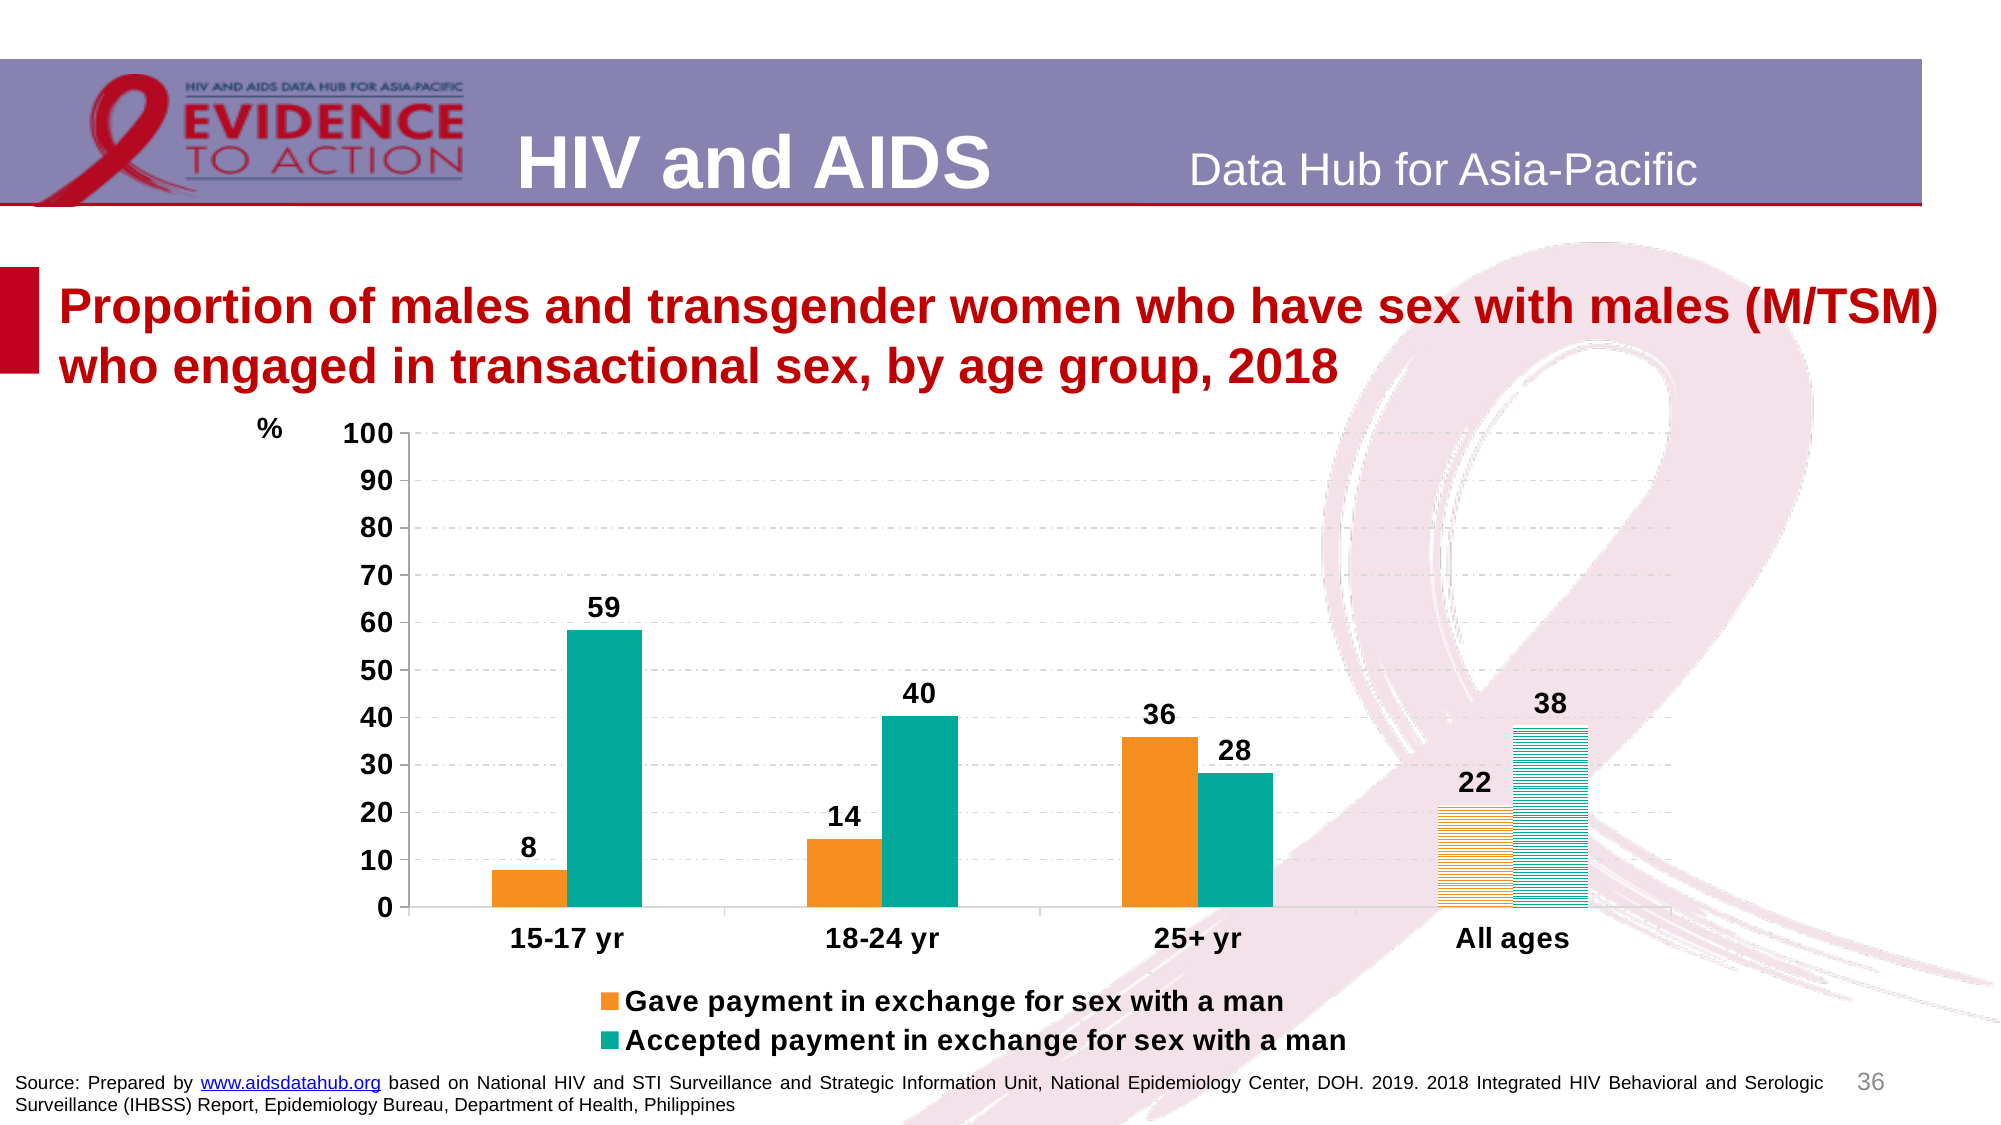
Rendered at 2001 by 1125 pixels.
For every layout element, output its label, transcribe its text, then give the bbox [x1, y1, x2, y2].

title Proportion of males and transgender women who have sex with males (M/TSM) who engaged in transactional sex, by age group, 2018 [43, 266, 1957, 349]
chart [249, 403, 1701, 1063]
slide_number 36 [1781, 1042, 1900, 1103]
picture [11, 74, 469, 207]
picture [706, 181, 2000, 1125]
text_box Source: Prepared by www.aidsdatahub.org based on National HIV and STI Surveillance and Strategic Information Unit, National Epidemiology Center, DOH. 2019. 2018 Integrated HIV Behavioral and Serologic Surveillance (IHBSS) Report, Epidemiology Bureau, Department of Health, Philippines [0, 1062, 1838, 1125]
